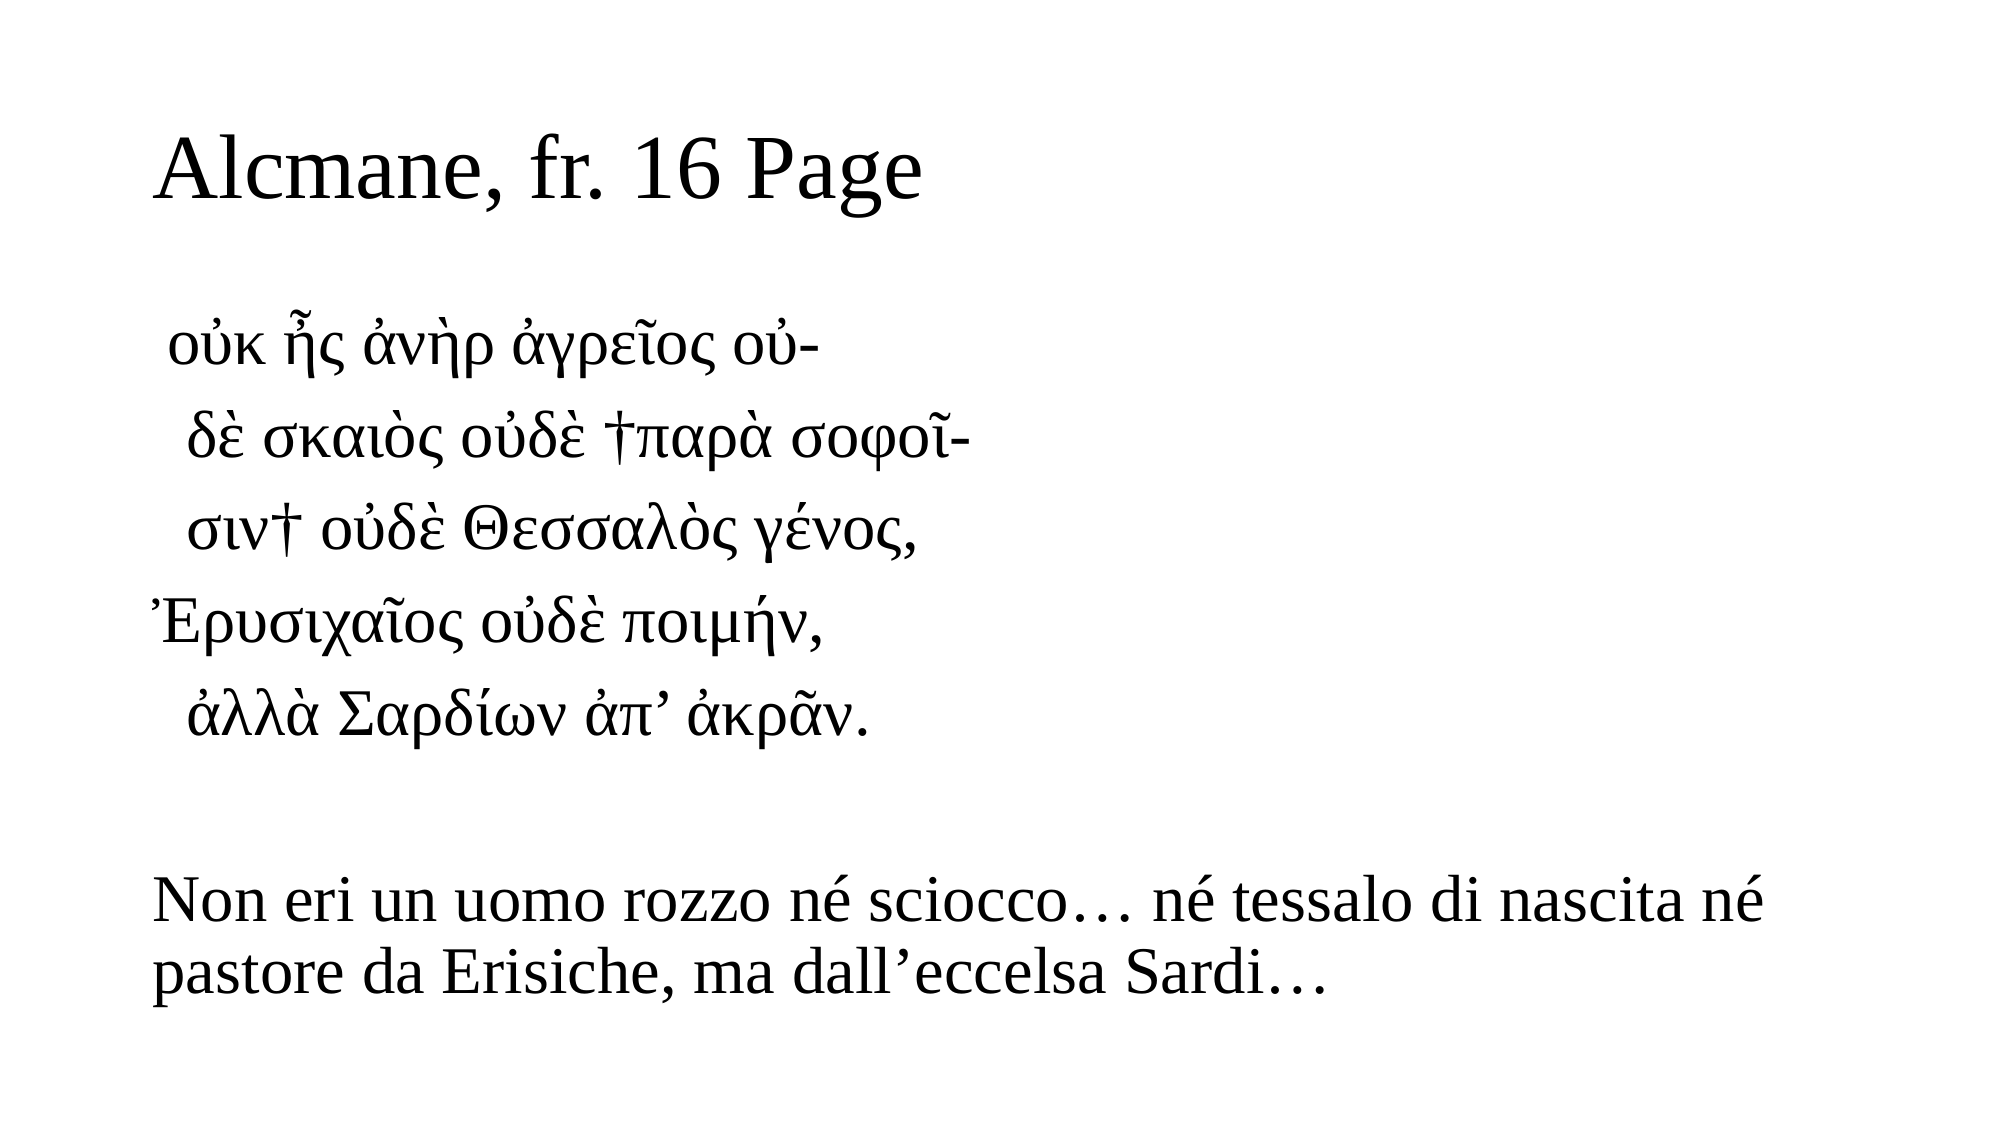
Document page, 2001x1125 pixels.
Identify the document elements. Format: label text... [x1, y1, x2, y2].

title Alcmane, fr. 16 Page [137, 59, 1863, 278]
list οὐκ ἦς ἀνὴρ ἀγρεῖος οὐ- δὲ σκαιὸς οὐδὲ †παρὰ σοφοῖ- σιν† οὐδὲ Θεσσαλὸς γένος, Ἐρυσιχαῖος οὐδὲ ποιμήν, ἀλλὰ Σαρδίων ἀπ’ ἀκρᾶν. Non eri un uomo rozzo né sciocco… né tessalo di nascita né pastore da Erisiche, ma dall’eccelsa Sardi… [137, 299, 1863, 1125]
